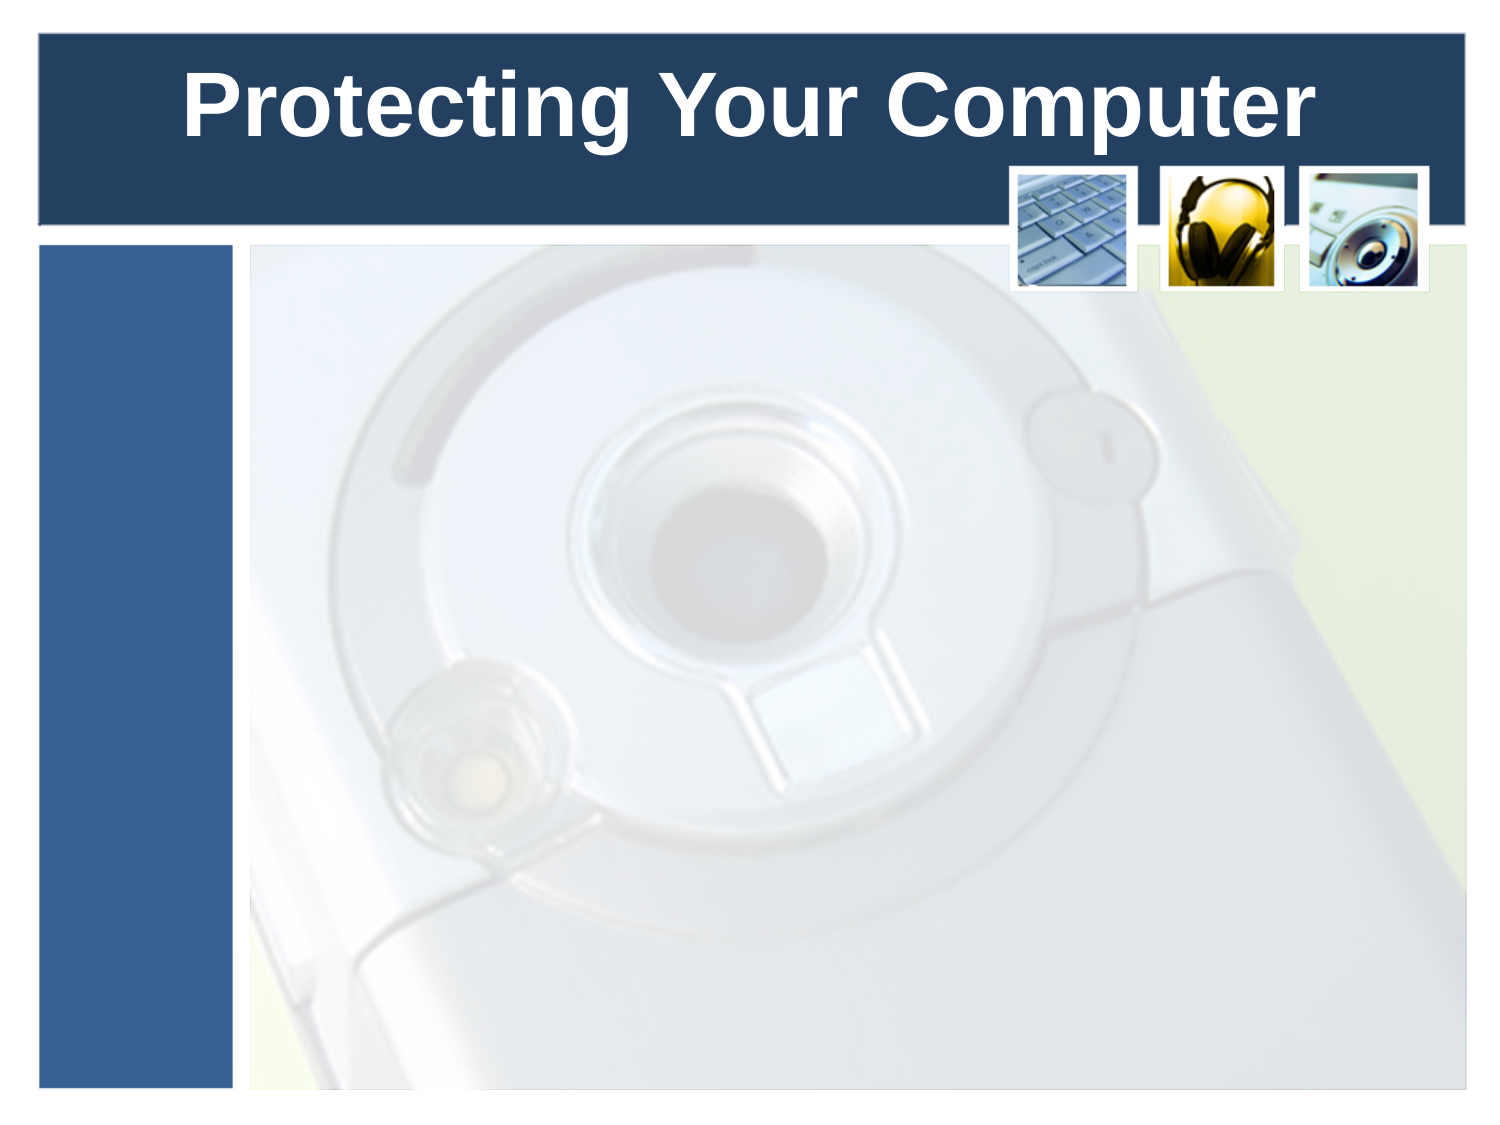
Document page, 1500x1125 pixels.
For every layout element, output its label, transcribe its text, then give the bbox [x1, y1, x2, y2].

picture [0, 0, 1500, 1125]
title Protecting Your Computer [75, 37, 1425, 163]
